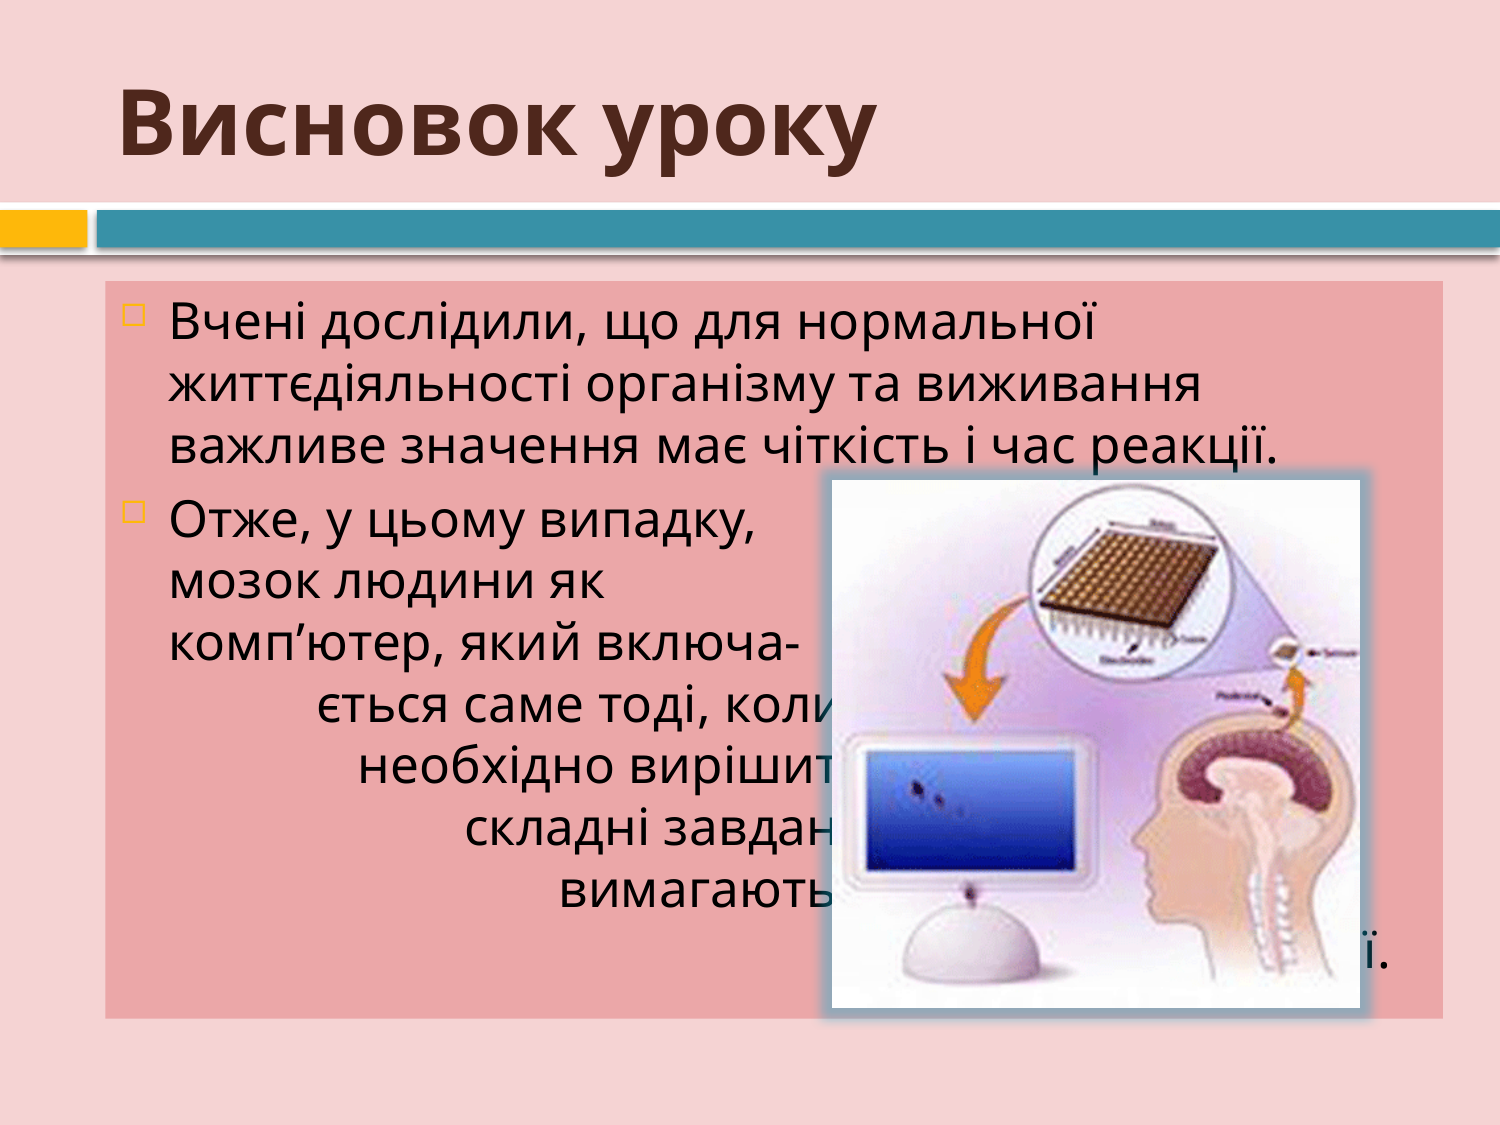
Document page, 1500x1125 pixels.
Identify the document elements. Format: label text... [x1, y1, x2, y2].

picture [831, 480, 1360, 1009]
title Висновок уроку [100, 37, 1438, 200]
list Вчені дослідили, що для нормальної життєдіяльності організму та виживання важливе значення має чіткість і час реакції. Отже, у цьому випадку, мозок людини як комп’ютер, який включа- ється саме тоді, коли необхідно вирішити складні завдання, що вимагають напруження та швидкої реакції. [105, 281, 1443, 1019]
